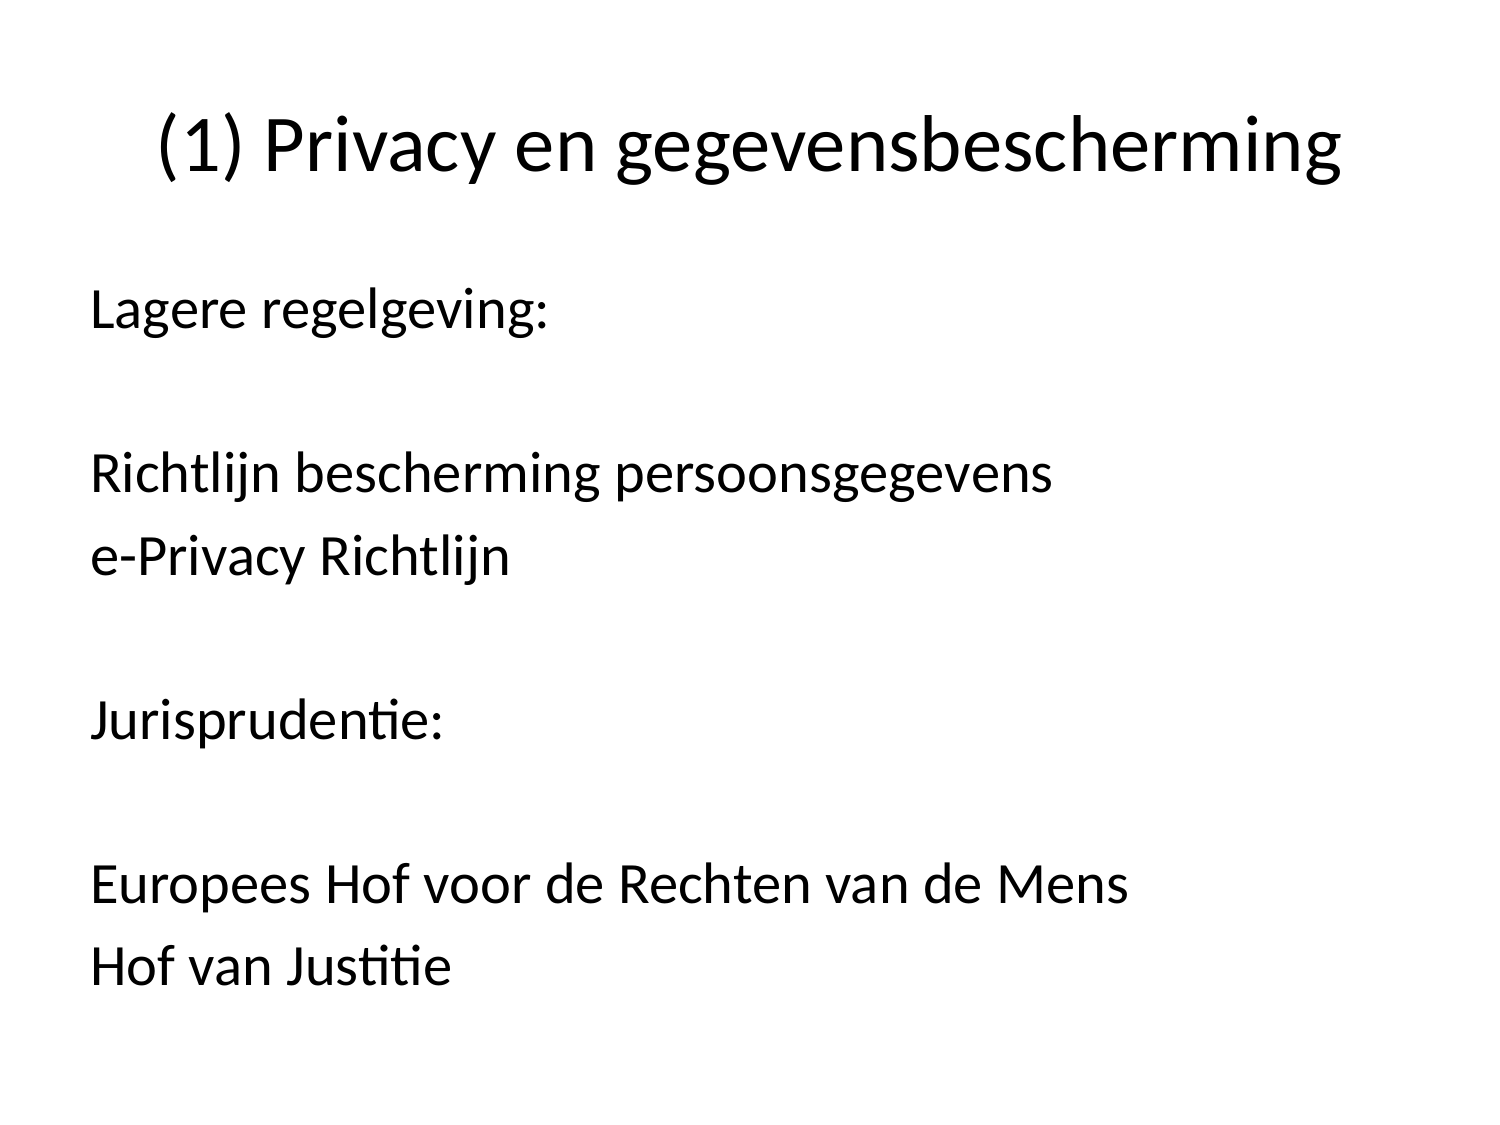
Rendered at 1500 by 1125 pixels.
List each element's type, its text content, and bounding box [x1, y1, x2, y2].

title (1) Privacy en gegevensbescherming [75, 45, 1425, 233]
list Lagere regelgeving: Richtlijn bescherming persoonsgegevens e-Privacy Richtlijn Jurisprudentie: Europees Hof voor de Rechten van de Mens Hof van Justitie [75, 262, 1425, 1005]
